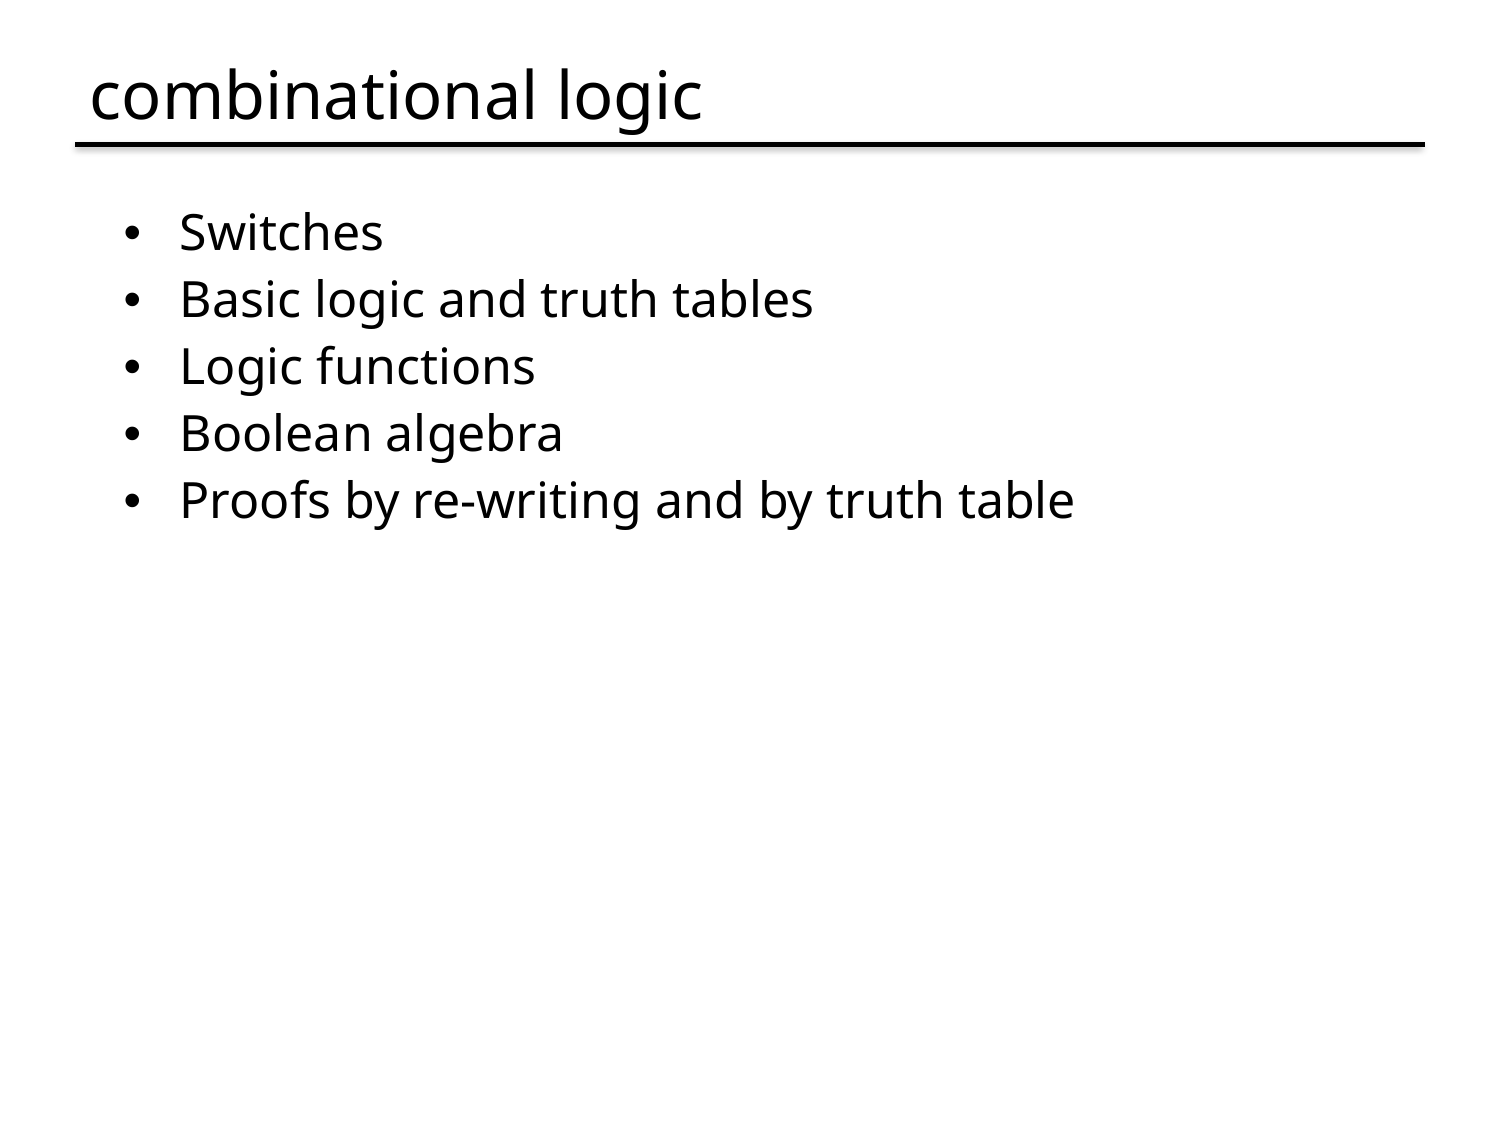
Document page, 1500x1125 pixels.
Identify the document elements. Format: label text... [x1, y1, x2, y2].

title combinational logic [75, 45, 1425, 145]
list Switches Basic logic and truth tables Logic functions Boolean algebra Proofs by re-writing and by truth table [108, 197, 1107, 579]
